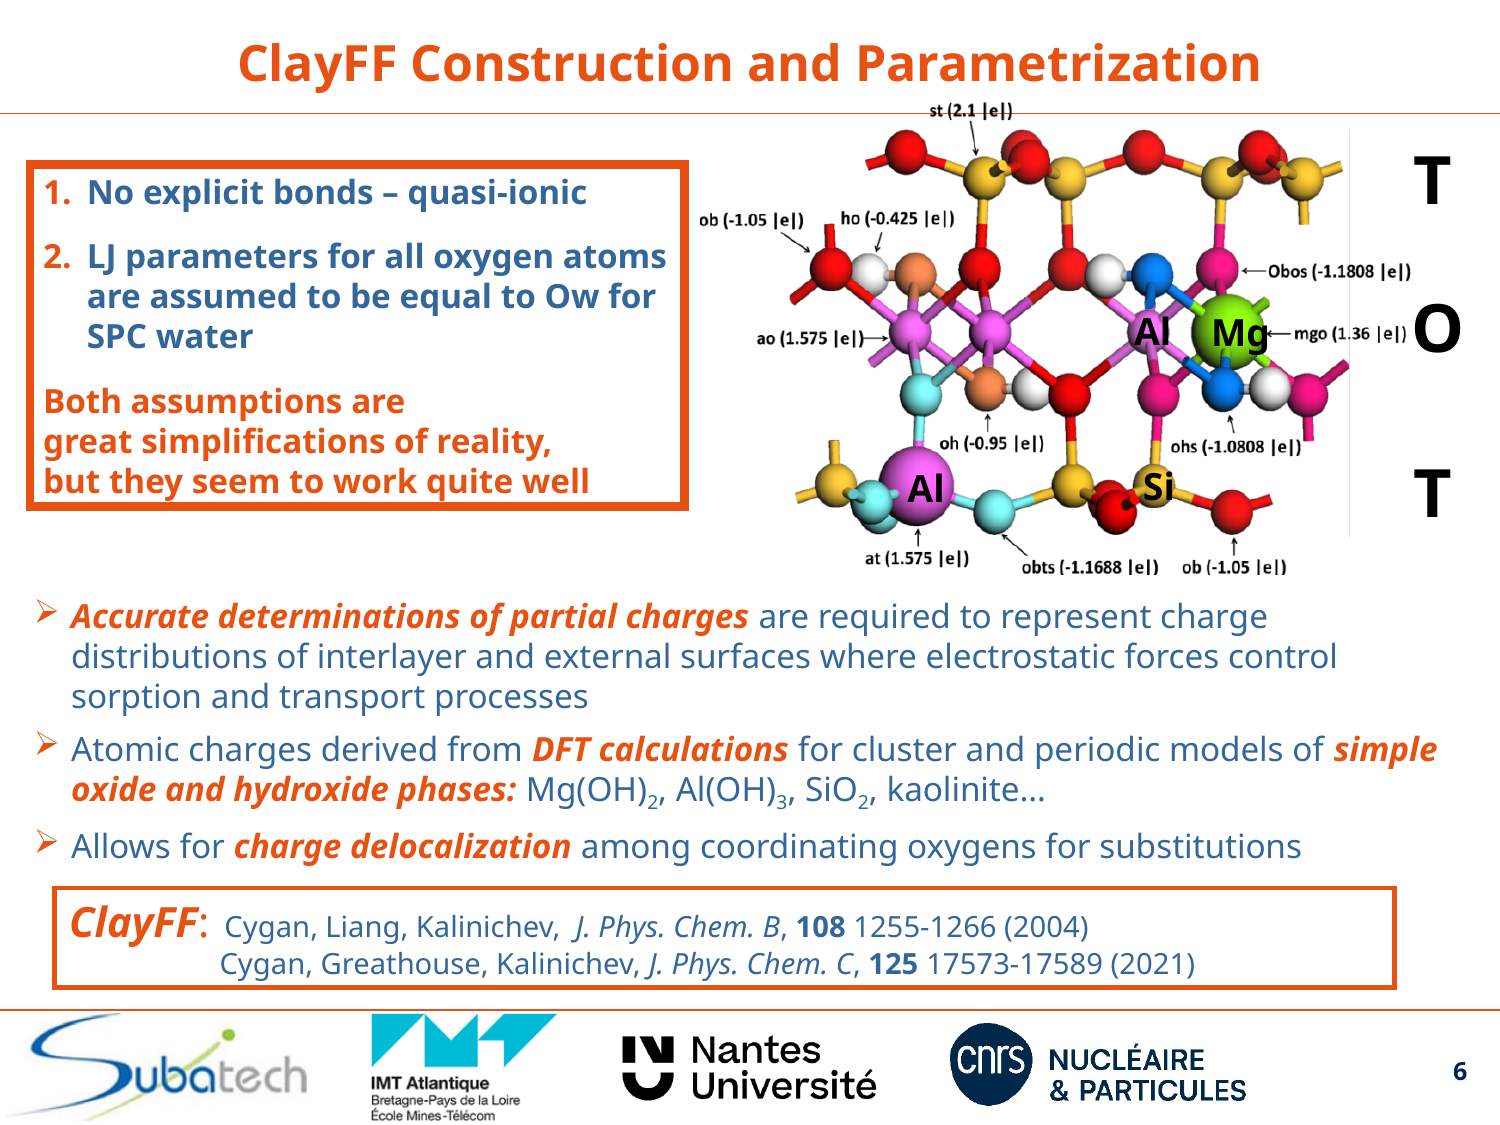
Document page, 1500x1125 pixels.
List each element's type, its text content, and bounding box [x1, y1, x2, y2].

text_box No explicit bonds – quasi-ionic LJ parameters for all oxygen atoms are assumed to be equal to Ow for SPC water Both assumptions are great simplifications of reality, but they seem to work quite well [30, 164, 685, 507]
picture [948, 1022, 1247, 1106]
text_box ClayFF Construction and Parametrization [24, 24, 1475, 98]
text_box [699, 99, 1483, 576]
picture [371, 1013, 557, 1121]
slide_number 6 [1409, 1042, 1483, 1103]
picture [620, 1031, 880, 1103]
text_box Accurate determinations of partial charges are required to represent charge distributions of interlayer and external surfaces where electrostatic forces control sorption and transport processes Atomic charges derived from DFT calculations for cluster and periodic models of simple oxide and hydroxide phases: Mg(OH)2, Al(OH)3, SiO2, kaolinite… Allows for charge delocalization among coordinating oxygens for substitutions [20, 589, 1471, 872]
text_box ClayFF: Cygan, Liang, Kalinichev, J. Phys. Chem. B, 108 1255-1266 (2004) Cygan, Greathouse, Kalinichev, J. Phys. Chem. C, 125 17573-17589 (2021) [54, 887, 1395, 988]
picture [5, 1013, 314, 1121]
